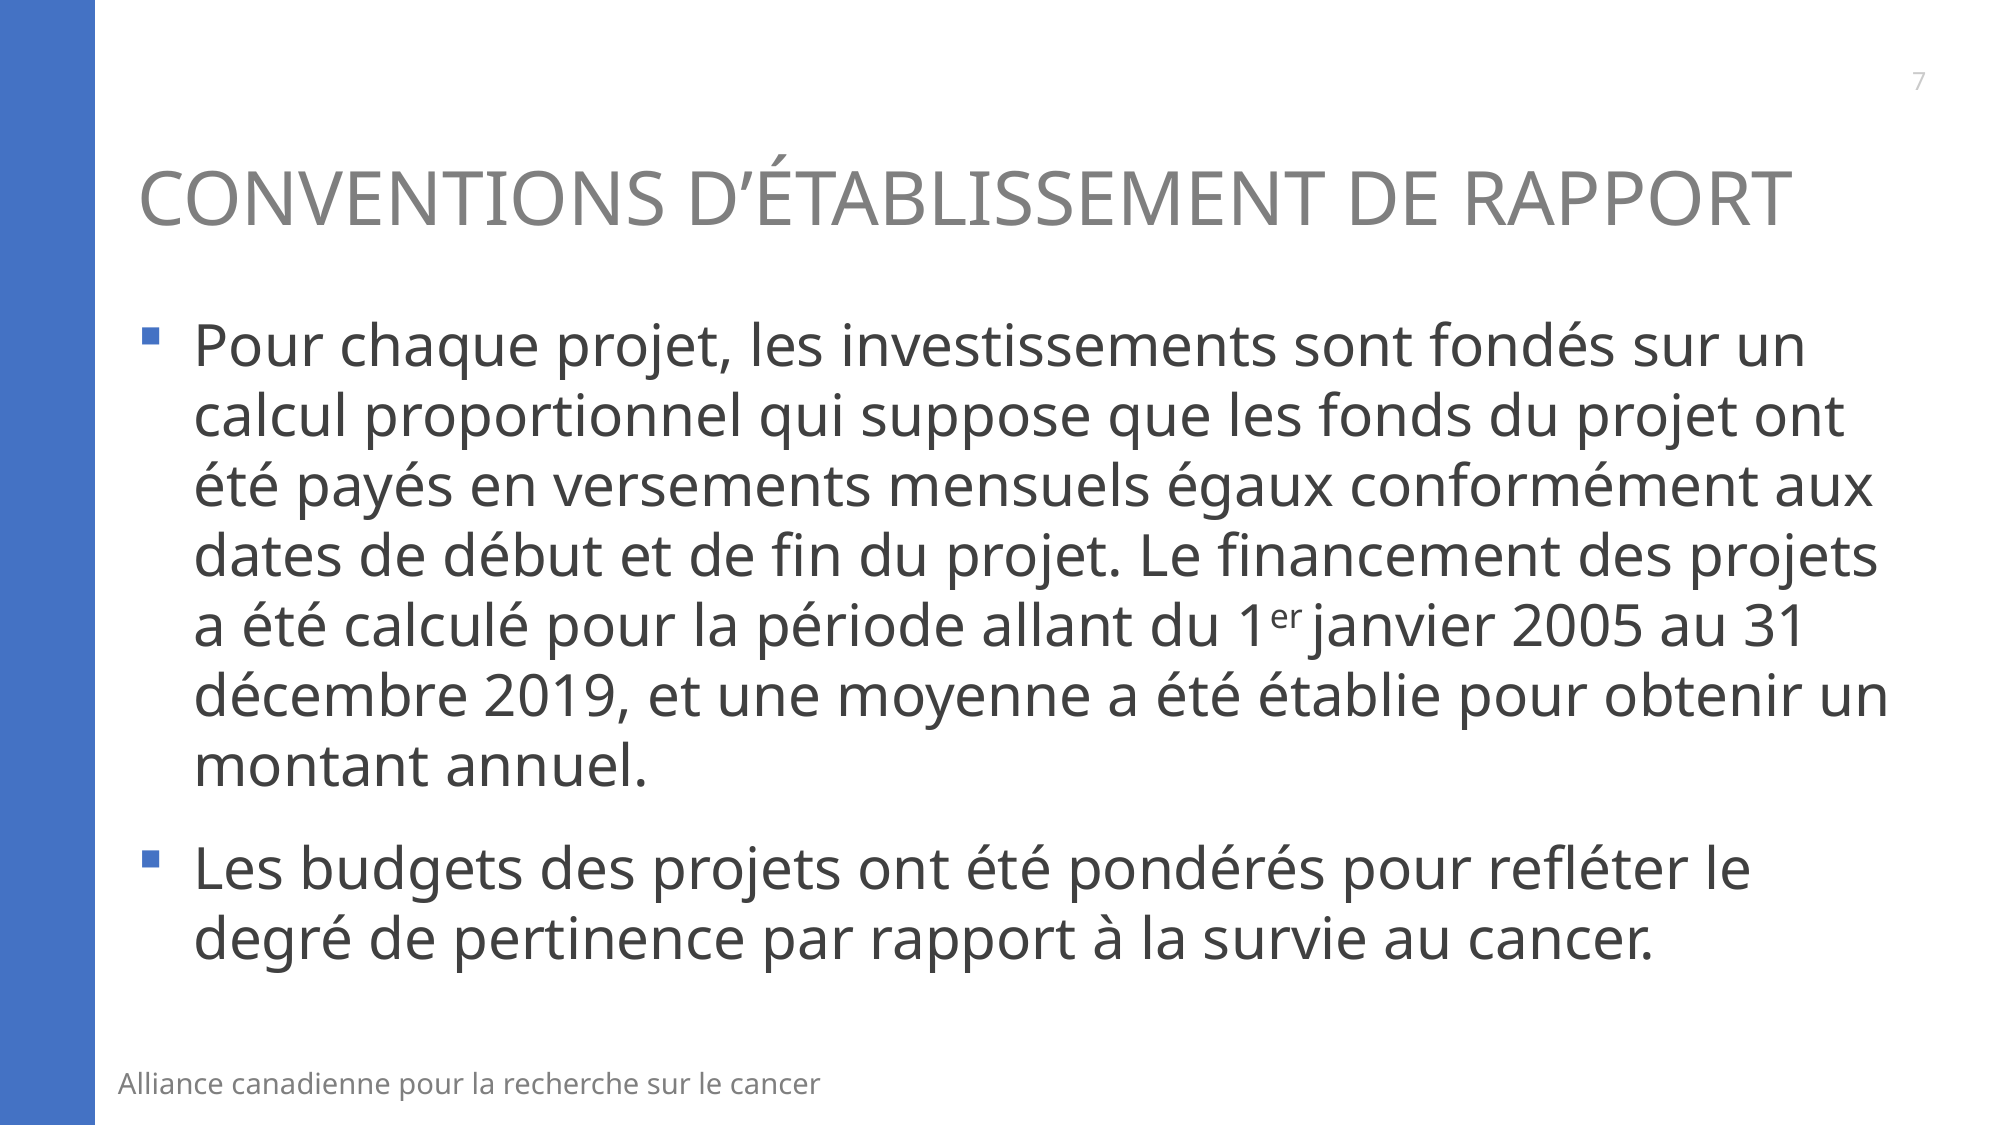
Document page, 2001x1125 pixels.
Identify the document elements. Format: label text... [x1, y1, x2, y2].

title Conventions d’établissement de rapport [122, 112, 1938, 290]
slide_number 7 [1491, 52, 1942, 113]
list Pour chaque projet, les investissements sont fondés sur un calcul proportionnel qui suppose que les fonds du projet ont été payés en versements mensuels égaux conformément aux dates de début et de fin du projet. Le financement des projets a été calculé pour la période allant du 1er janvier 2005 au 31 décembre 2019, et une moyenne a été établie pour obtenir un montant annuel. Les budgets des projets ont été pondérés pour refléter le degré de pertinence par rapport à la survie au cancer. [122, 300, 1942, 1047]
